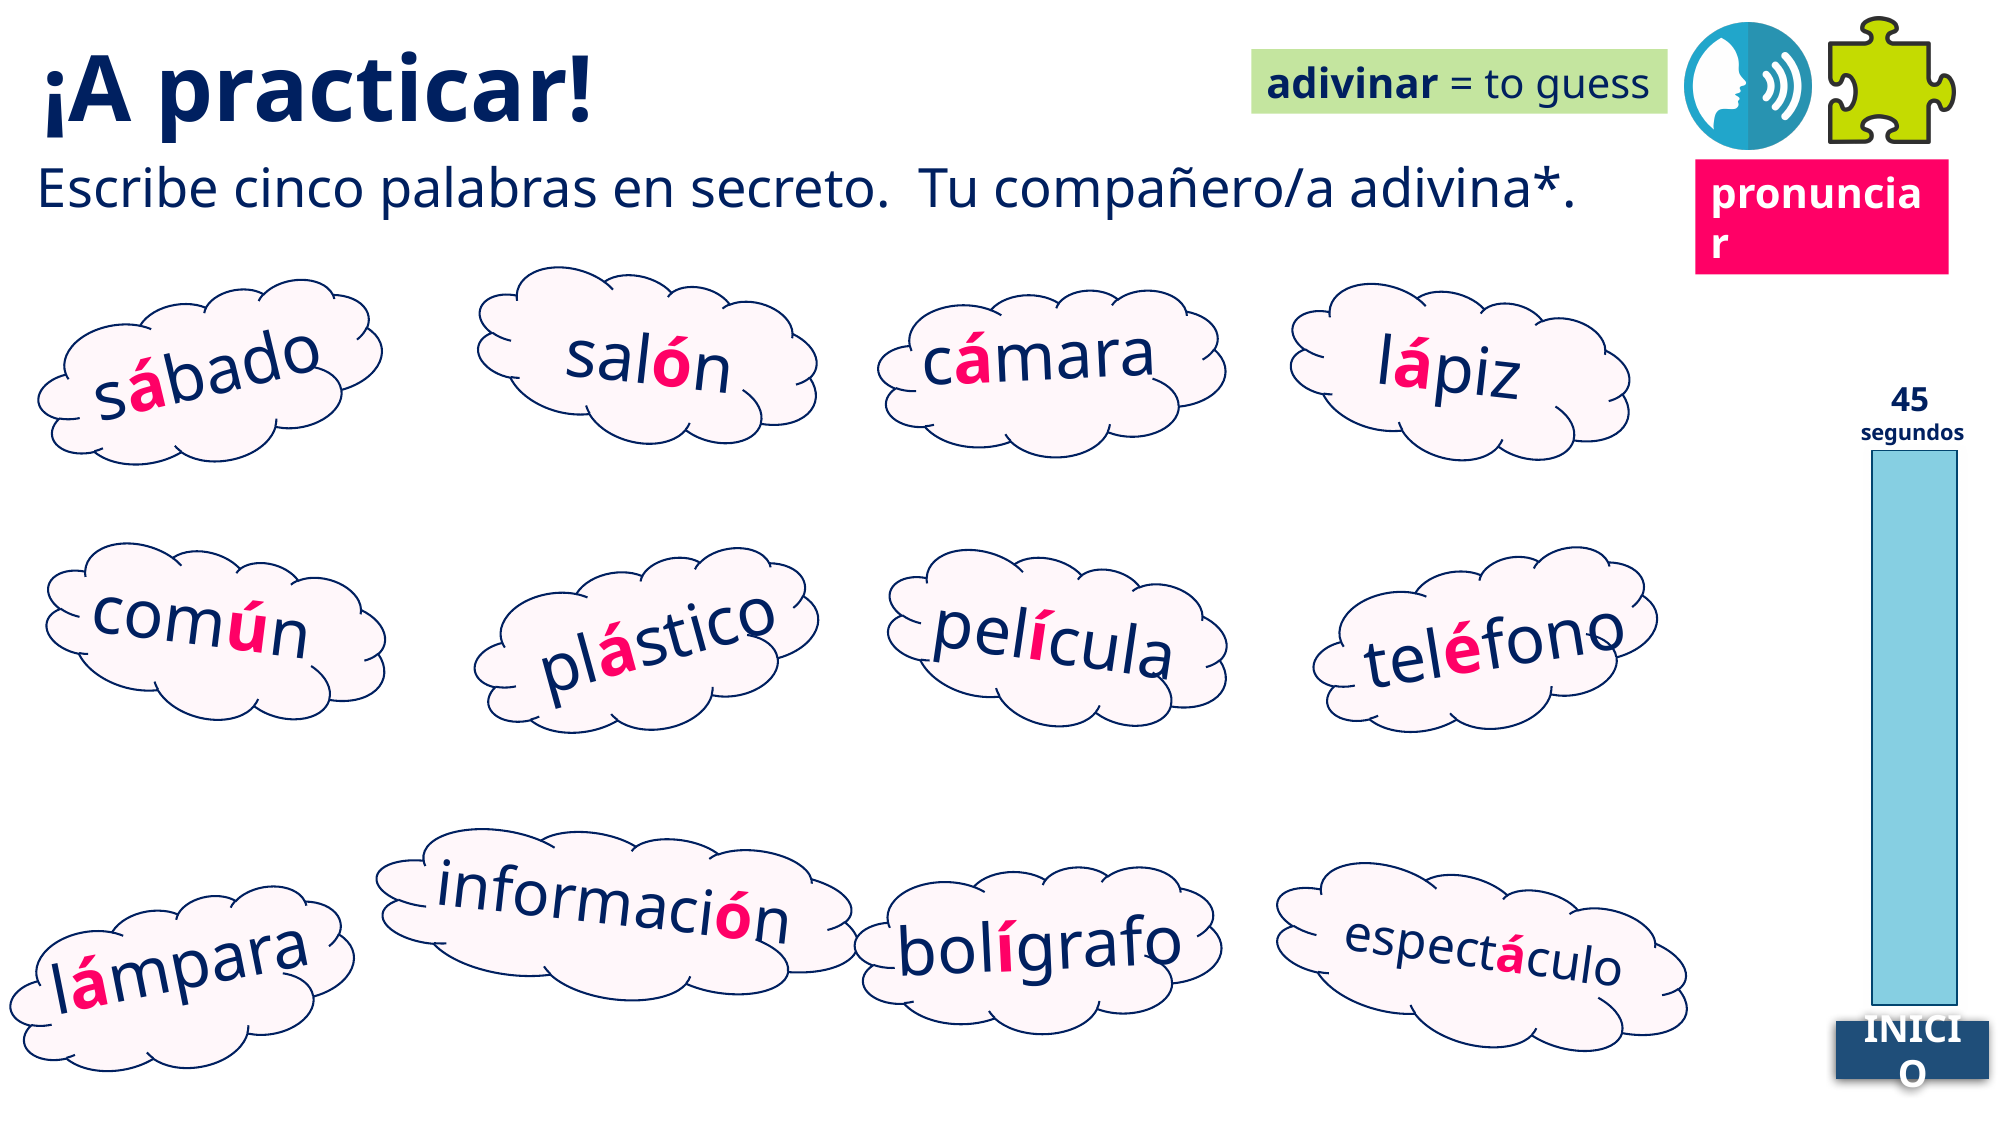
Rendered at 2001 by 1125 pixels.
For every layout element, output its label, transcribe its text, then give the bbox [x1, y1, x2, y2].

text_box ¡A practicar! [27, 0, 1753, 194]
text_box espectáculo [1325, 890, 1715, 1017]
text_box información [417, 833, 836, 970]
text_box [877, 345, 1216, 459]
text_box [473, 547, 806, 734]
picture [1684, 22, 1812, 150]
text_box [1312, 619, 1616, 734]
text_box [991, 289, 1179, 308]
text_box [476, 266, 794, 445]
text_box [1342, 546, 1637, 618]
text_box [853, 922, 1174, 1036]
text_box teléfono [1342, 568, 1667, 713]
text_box Escribe cinco palabras en secreto. Tu compañero/a adivina*. [21, 145, 1978, 226]
text_box [62, 929, 99, 938]
text_box lámpara [27, 883, 354, 1039]
text_box pronunciar [1695, 226, 1949, 275]
text_box [1872, 453, 1958, 1005]
text_box [886, 576, 925, 660]
text_box [1289, 282, 1619, 462]
text_box [921, 665, 1202, 728]
text_box [346, 938, 356, 970]
text_box [1277, 862, 1687, 1053]
text_box sábado [68, 280, 395, 447]
text_box bolígrafo [879, 884, 1280, 999]
text_box lápiz [1356, 308, 1679, 439]
text_box [931, 304, 988, 311]
text_box [442, 828, 812, 877]
text_box salón [546, 299, 869, 430]
text_box [892, 866, 1184, 902]
picture [1828, 16, 1956, 144]
text_box común [72, 556, 396, 690]
text_box [45, 569, 378, 721]
text_box [113, 885, 297, 928]
text_box [9, 979, 347, 1073]
text_box [927, 548, 1203, 610]
text_box 45 segundos [1836, 370, 1990, 453]
text_box [1220, 354, 1227, 388]
text_box cámara [903, 297, 1222, 408]
text_box película [912, 569, 1237, 710]
text_box [90, 542, 351, 589]
text_box [37, 278, 364, 466]
text_box [375, 846, 857, 1002]
text_box plástico [512, 543, 840, 719]
text_box INICIO [1836, 1021, 1990, 1079]
